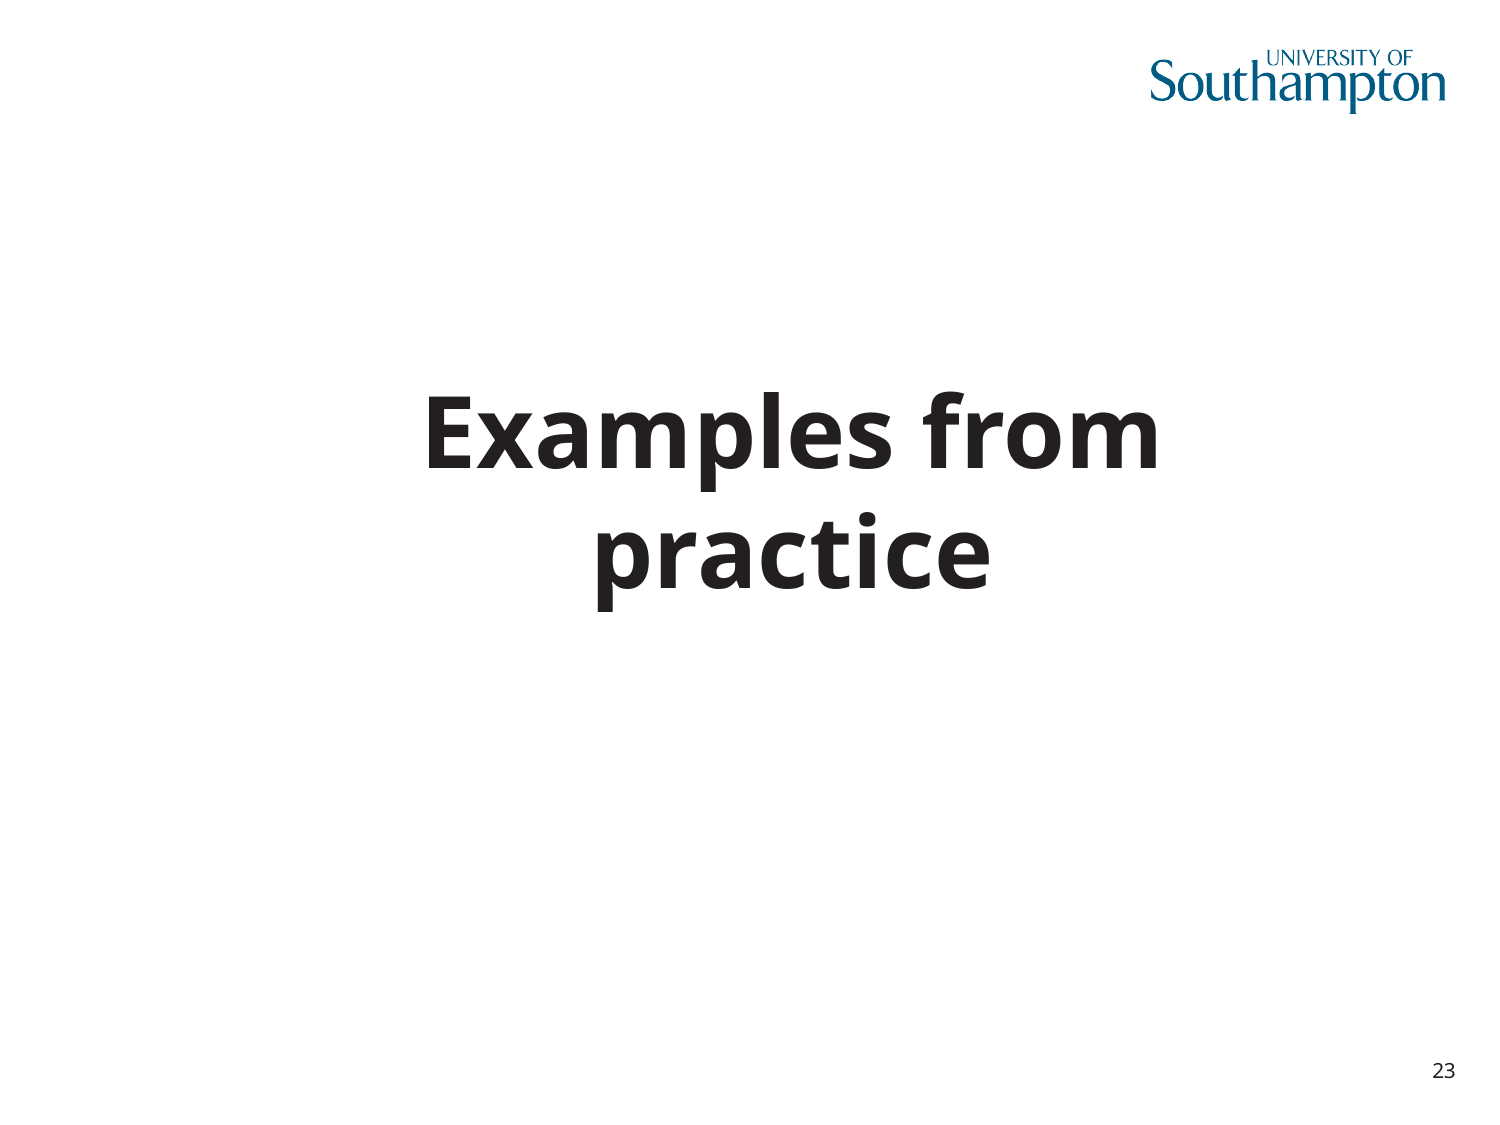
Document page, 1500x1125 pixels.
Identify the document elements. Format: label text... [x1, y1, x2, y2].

picture [1151, 75, 1169, 98]
picture [1356, 77, 1369, 98]
text_box Examples from practice [242, 361, 1343, 617]
picture [1285, 49, 1292, 58]
picture [1151, 49, 1446, 114]
